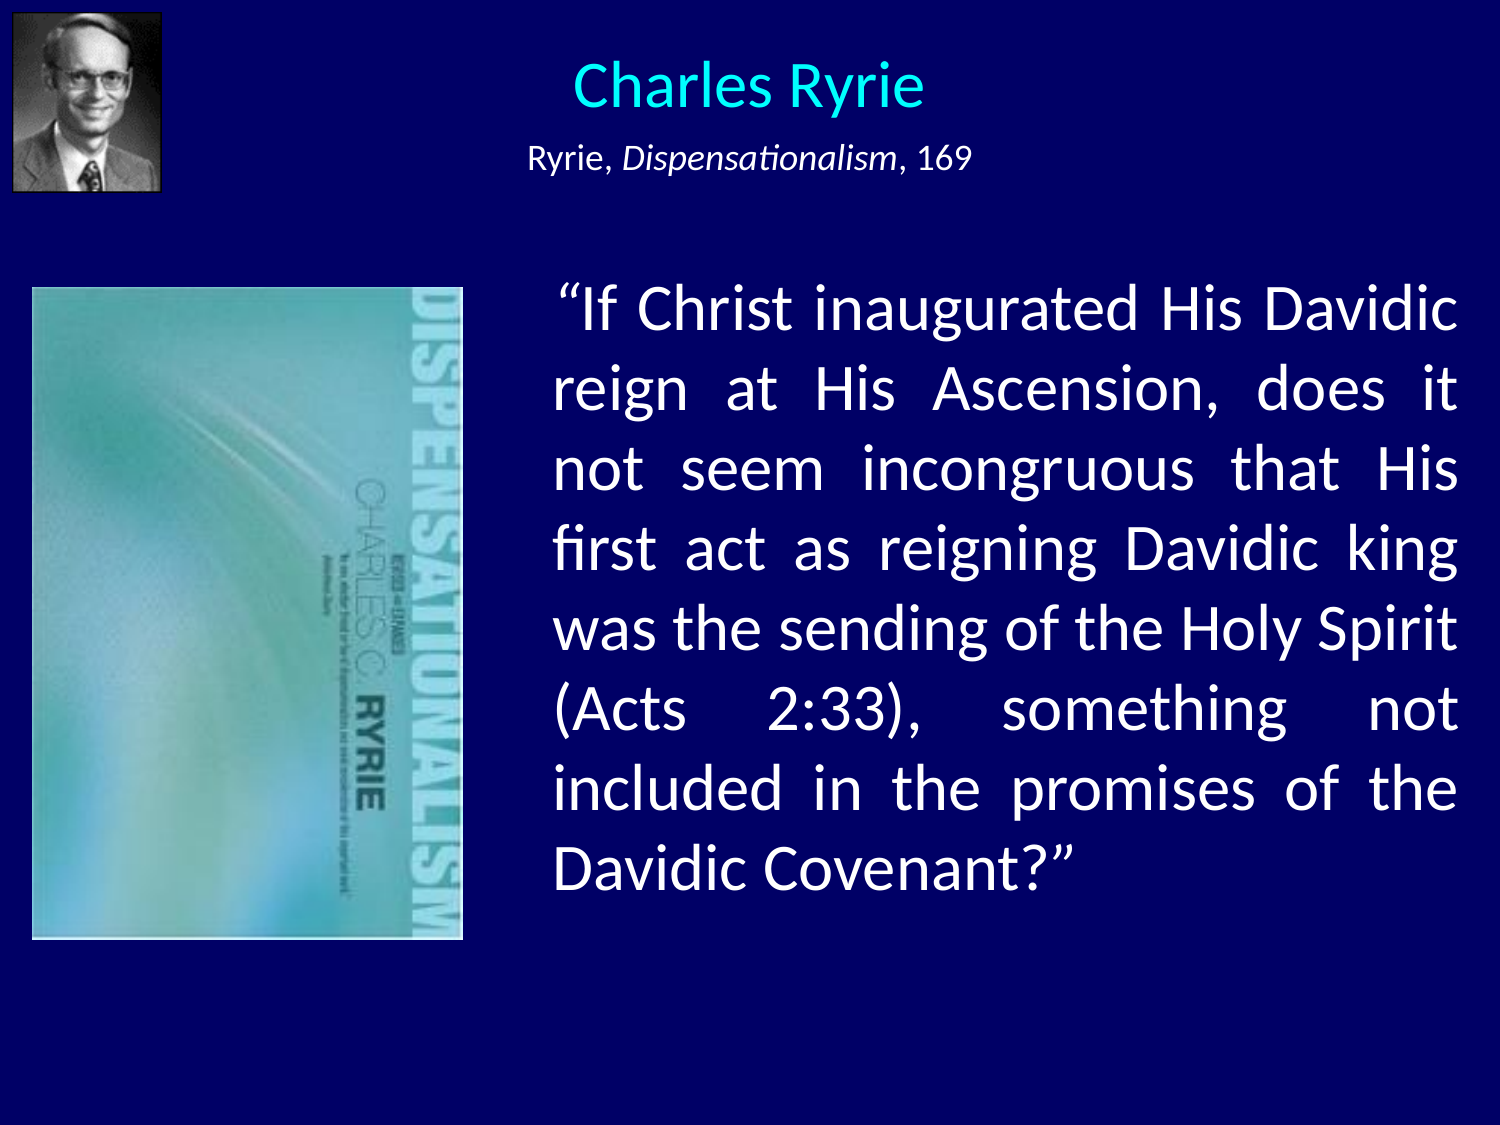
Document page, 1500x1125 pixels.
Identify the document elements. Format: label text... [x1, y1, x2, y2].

text_box Charles Ryrie Ryrie, Dispensationalism, 169 [323, 33, 1177, 186]
list “If Christ inaugurated His Davidic reign at His Ascension, does it not seem incongruous that His first act as reigning Davidic king was the sending of the Holy Spirit (Acts 2:33), something not included in the promises of the Davidic Covenant?” [537, 255, 1476, 909]
picture [32, 287, 463, 941]
picture [12, 12, 162, 193]
